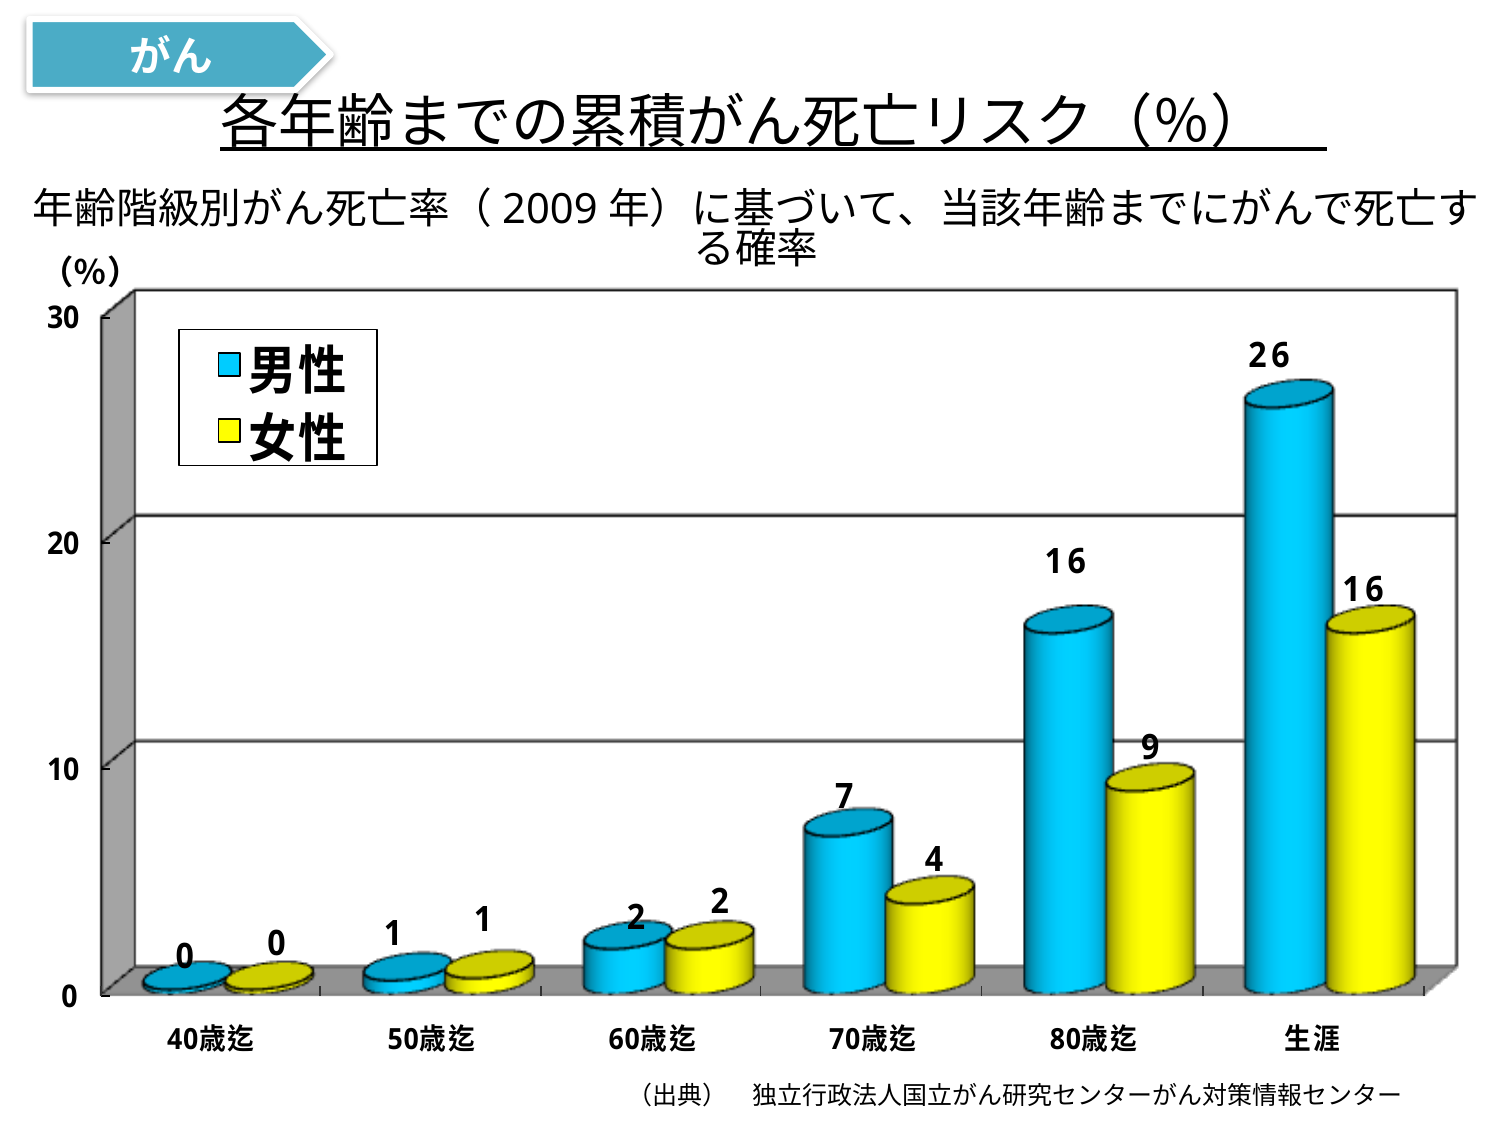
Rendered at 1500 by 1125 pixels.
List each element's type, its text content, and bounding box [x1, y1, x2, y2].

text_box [0, 195, 1500, 1118]
title 各年齢までの累積がん死亡リスク（％） [100, 54, 1447, 184]
text_box 年齢階級別がん死亡率（2009年）に基づいて、当該年齢までにがんで死亡する確率 [5, 184, 1500, 194]
text_box がん [26, 15, 334, 94]
